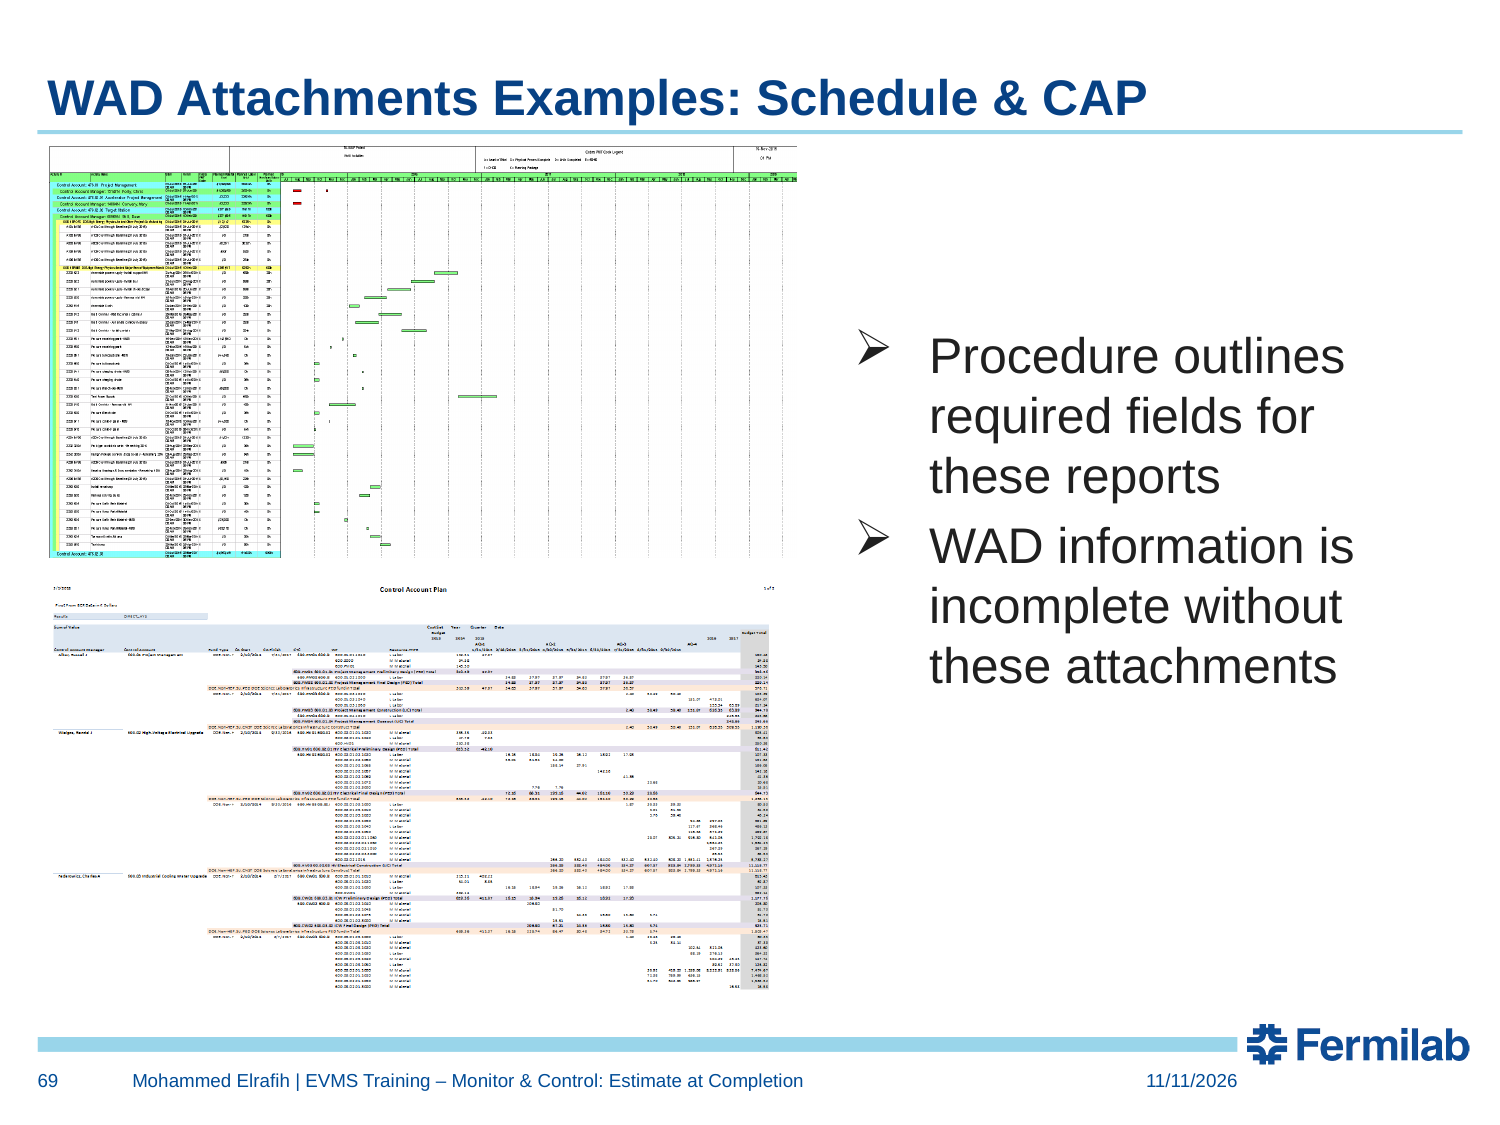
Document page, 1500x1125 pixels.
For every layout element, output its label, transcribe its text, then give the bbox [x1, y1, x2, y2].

slide_number 69 [37, 1068, 111, 1109]
text_box Procedure outlines required fields for these reports WAD information is incomplete without these attachments [839, 316, 1458, 702]
picture [0, 1, 1500, 1125]
footer Mohammed Elrafih | EVMS Training – Monitor & Control: Estimate at Completion [132, 1068, 1014, 1109]
text_box WAD Attachments Examples: Schedule & CAP [32, 27, 1458, 134]
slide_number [1108, 1068, 1238, 1109]
